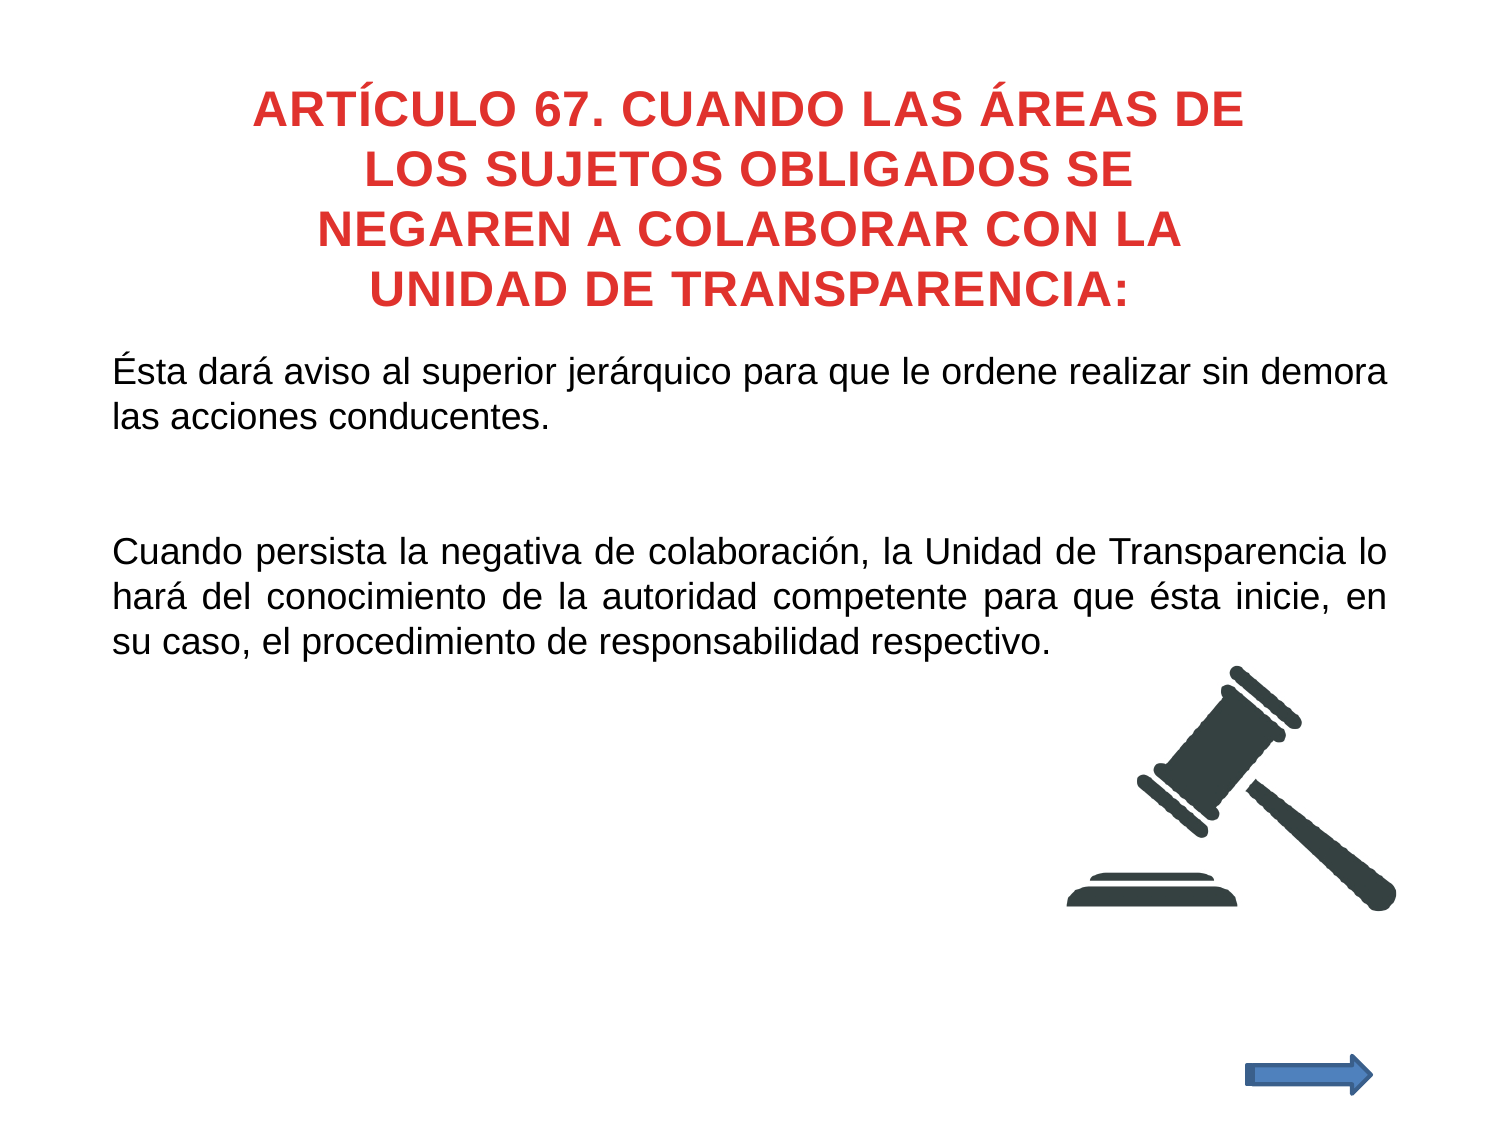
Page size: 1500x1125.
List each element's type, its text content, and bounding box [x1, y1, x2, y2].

text_box [1245, 1053, 1374, 1096]
text_box Ésta dará aviso al superior jerárquico para que le ordene realizar sin demora las acciones conducentes. Cuando persista la negativa de colaboración, la Unidad de Transparencia lo hará del conocimiento de la autoridad competente para que ésta inicie, en su caso, el procedimiento de responsabilidad respectivo. [97, 339, 1403, 715]
text_box ARTÍCULO 67. CUANDO LAS ÁREAS DE LOS SUJETOS OBLIGADOS SE NEGAREN A COLABORAR CON LA UNIDAD DE TRANSPARENCIA: [229, 69, 1271, 324]
picture [1053, 642, 1403, 942]
